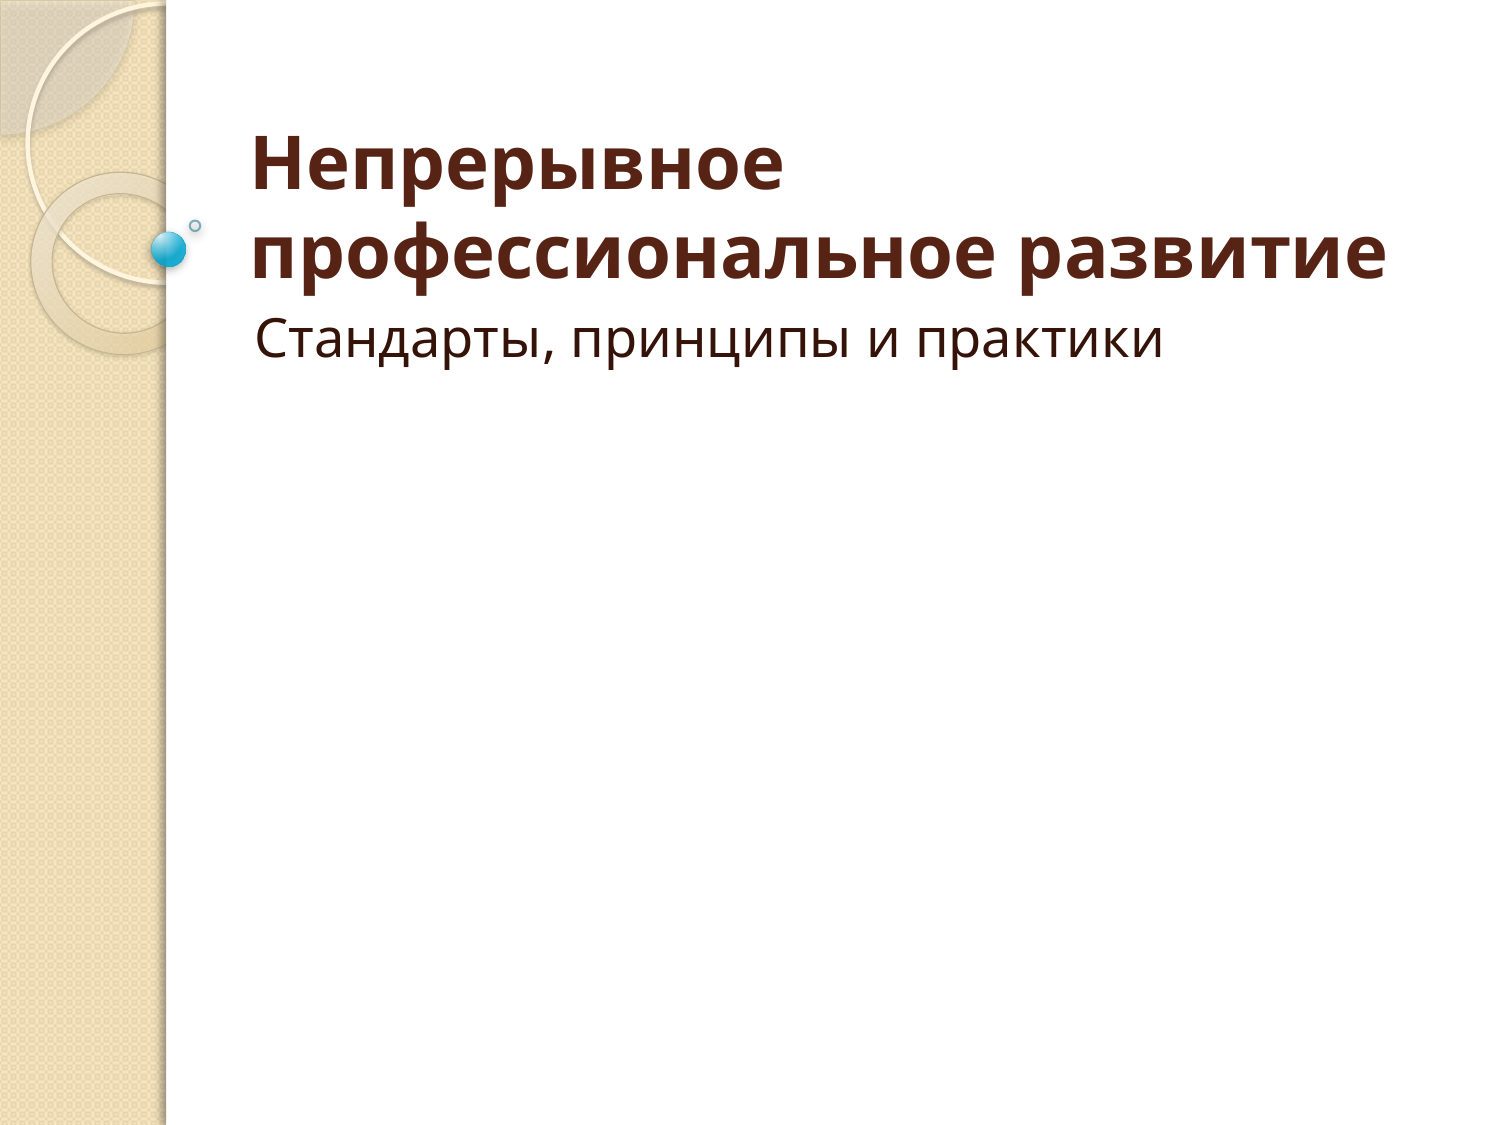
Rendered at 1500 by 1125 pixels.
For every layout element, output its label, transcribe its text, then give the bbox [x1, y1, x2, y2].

subtitle Стандарты, принципы и практики [234, 303, 1450, 591]
title Непрерывное профессиональное развитие [234, 59, 1450, 301]
